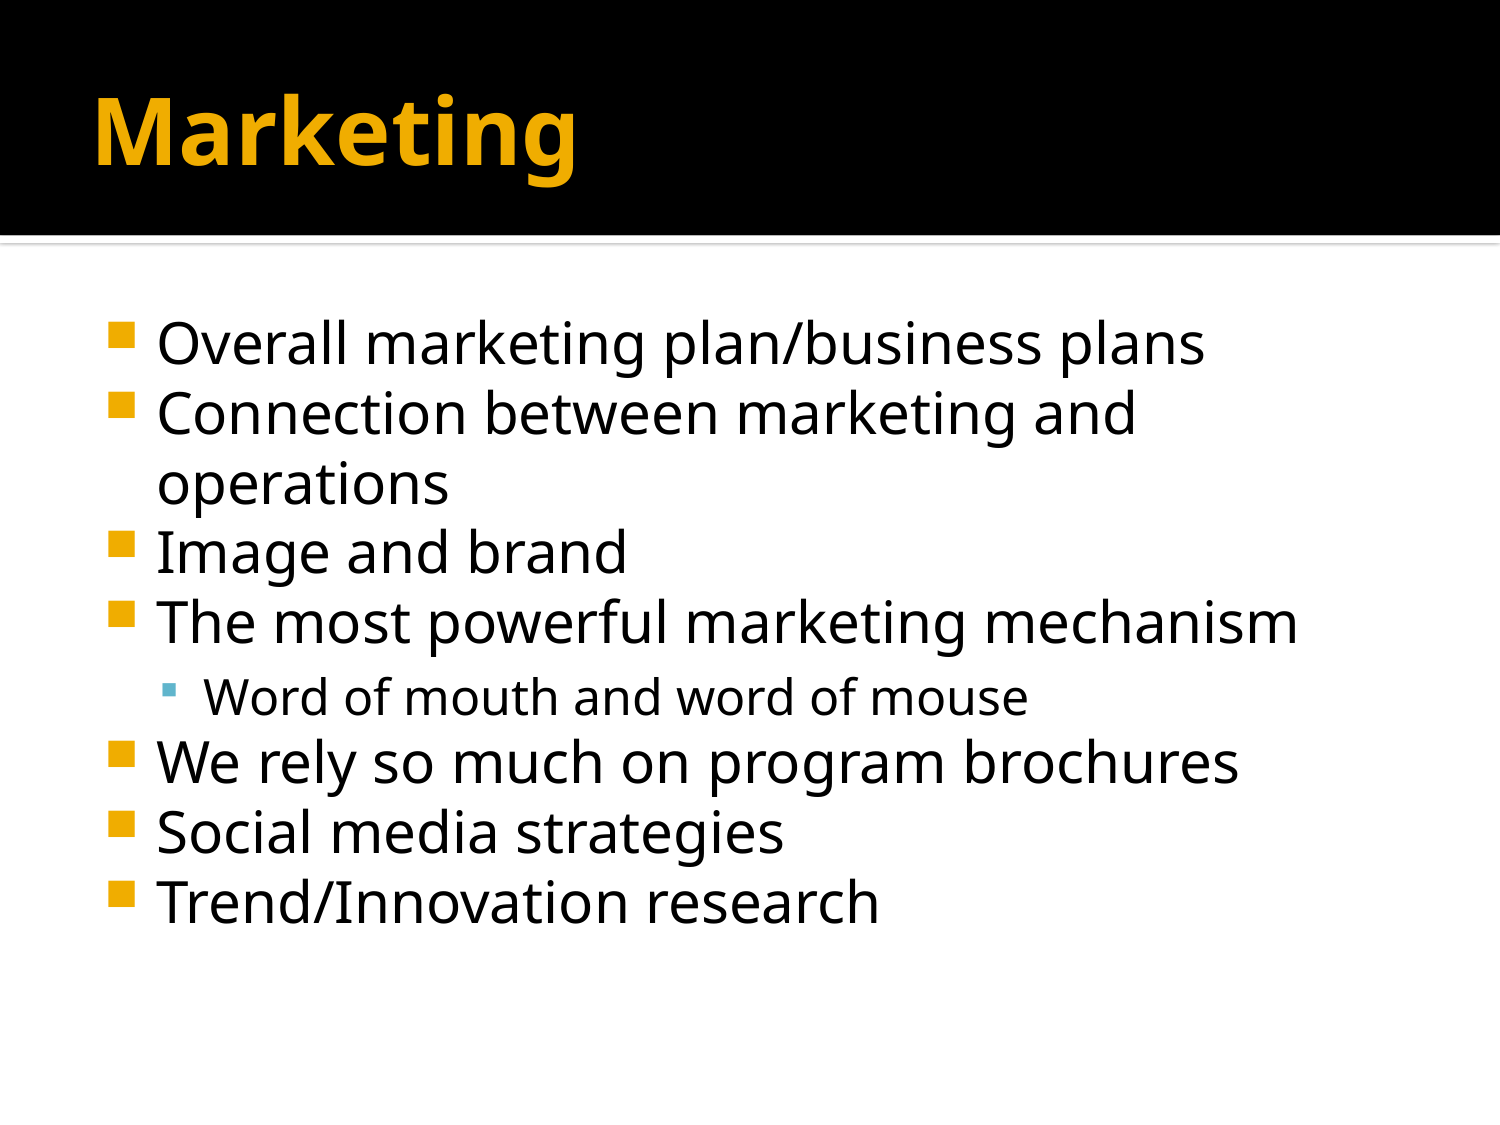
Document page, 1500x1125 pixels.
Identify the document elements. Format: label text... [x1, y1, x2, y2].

title Marketing [75, 25, 1425, 231]
list Overall marketing plan/business plans Connection between marketing and operations Image and brand The most powerful marketing mechanism Word of mouth and word of mouse We rely so much on program brochures Social media strategies Trend/Innovation research [75, 291, 1425, 1050]
